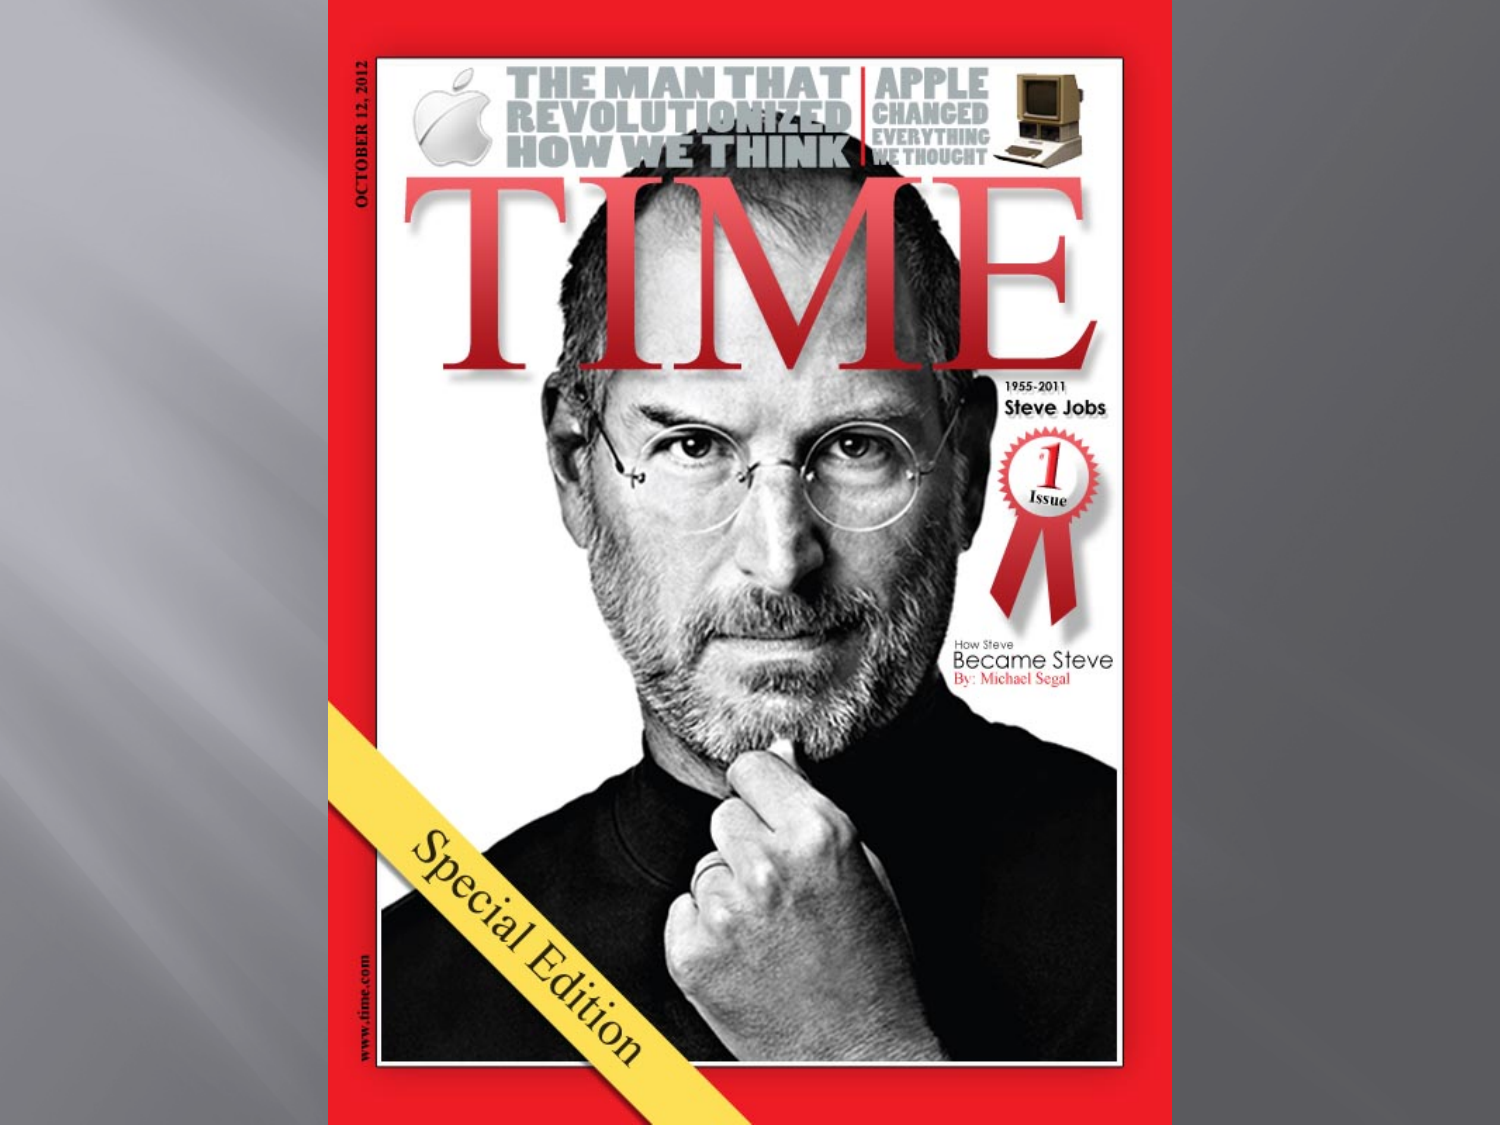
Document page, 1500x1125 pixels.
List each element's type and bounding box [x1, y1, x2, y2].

picture [327, 0, 1173, 1125]
